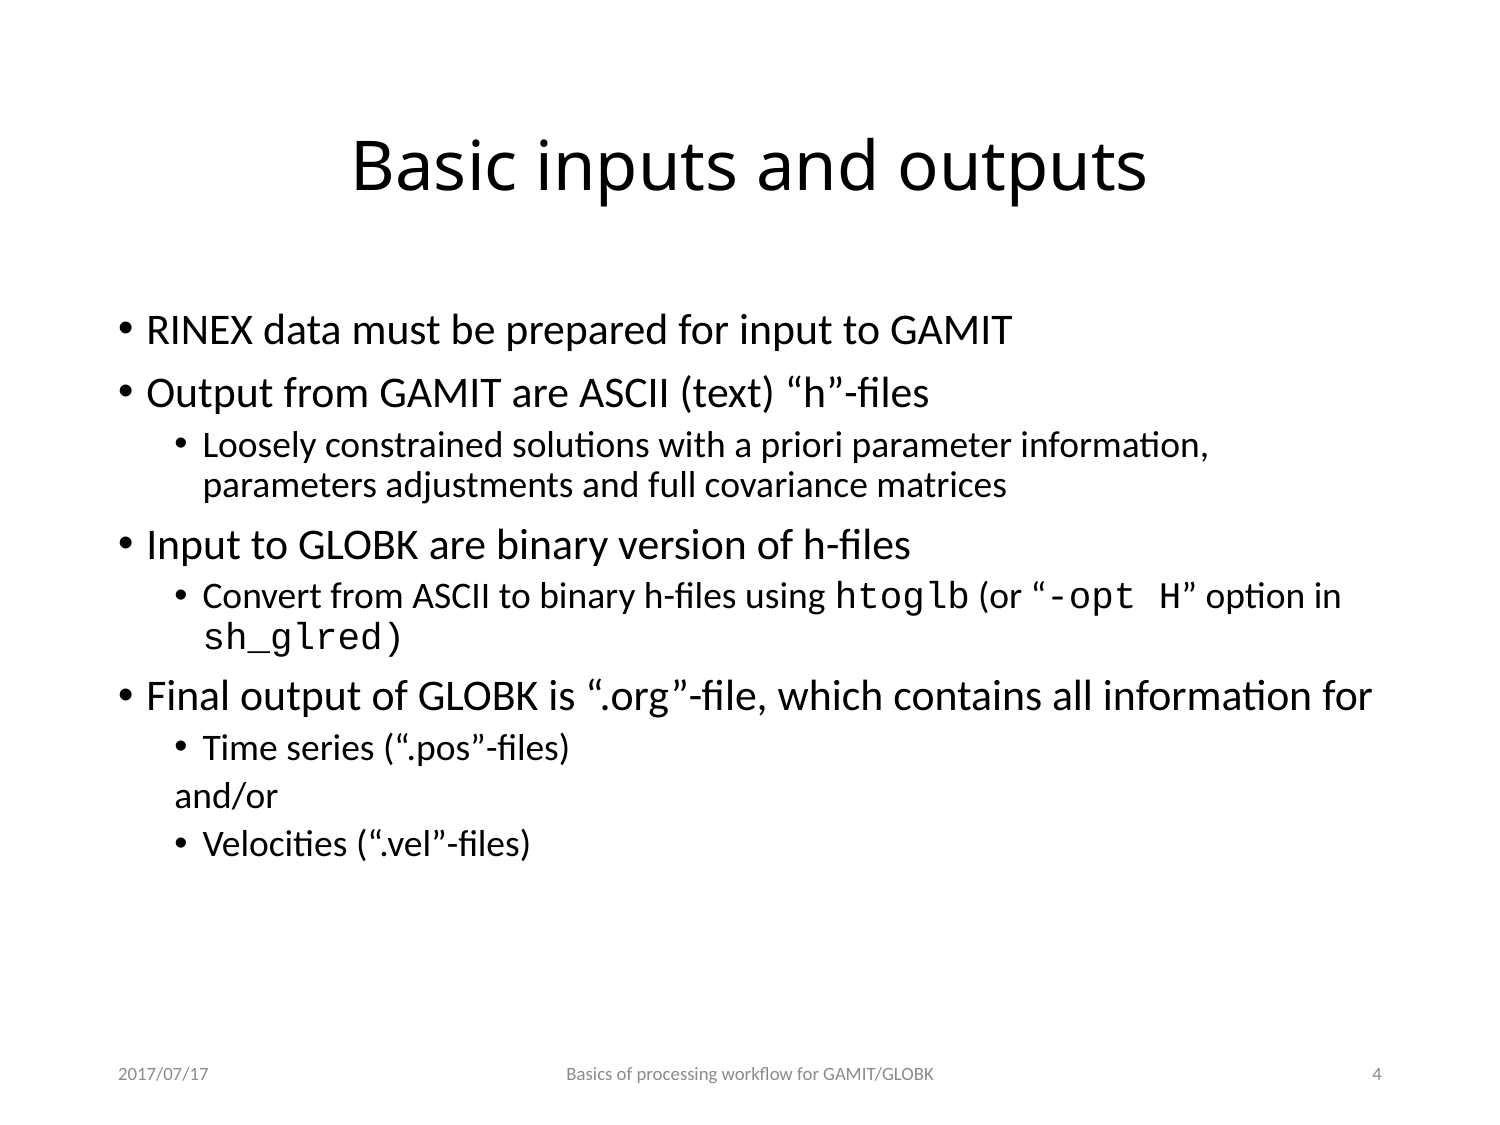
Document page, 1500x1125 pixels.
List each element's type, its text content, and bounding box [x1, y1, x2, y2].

slide_number 3 [1059, 1042, 1397, 1103]
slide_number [103, 1042, 441, 1103]
footer Basics of processing workflow for GAMIT/GLOBK [496, 1042, 1004, 1103]
list RINEX data must be prepared for input to GAMIT Output from GAMIT are ASCII (text) “h”-files Loosely constrained solutions with a priori parameter information, parameters adjustments and full covariance matrices Input to GLOBK are binary version of h-files Convert from ASCII to binary h-files using htoglb (or “-opt H” option in sh_glred) Final output of GLOBK is “.org”-file, which contains all information for Time series (“.pos”-files) and/or Velocities (“.vel”-files) [103, 299, 1397, 1014]
title Basic inputs and outputs [103, 59, 1397, 278]
